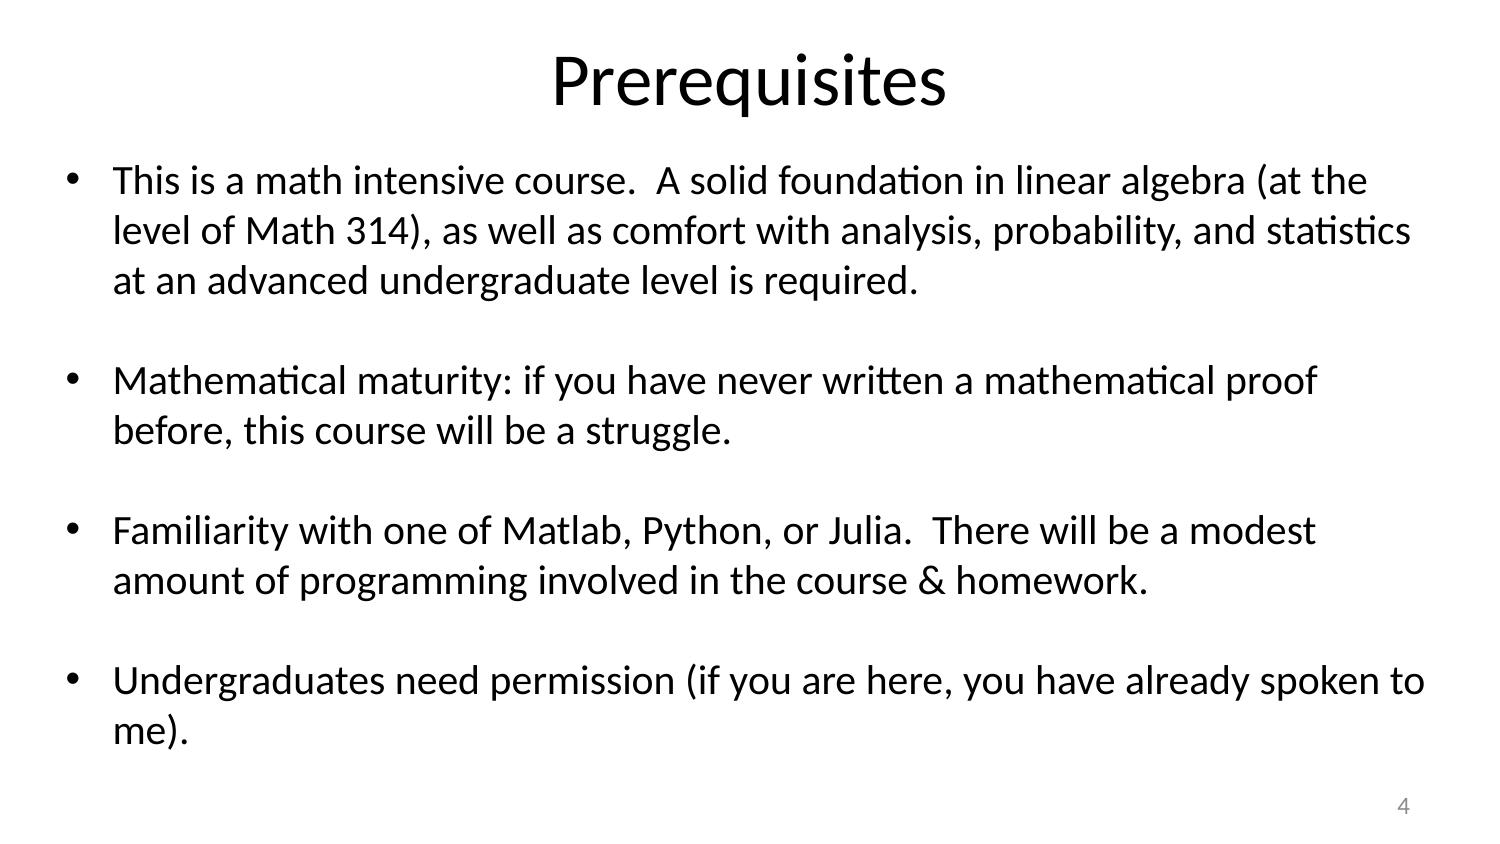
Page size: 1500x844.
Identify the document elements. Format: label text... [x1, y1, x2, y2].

slide_number 3 [1074, 782, 1425, 827]
text_box This is a math intensive course. A solid foundation in linear algebra (at the level of Math 314), as well as comfort with analysis, probability, and statistics at an advanced undergraduate level is required. Mathematical maturity: if you have never written a mathematical proof before, this course will be a struggle. Familiarity with one of Matlab, Python, or Julia. There will be a modest amount of programming involved in the course & homework. Undergraduates need permission (if you are here, you have already spoken to me). [50, 145, 1449, 761]
text_box Prerequisites [536, 22, 964, 128]
